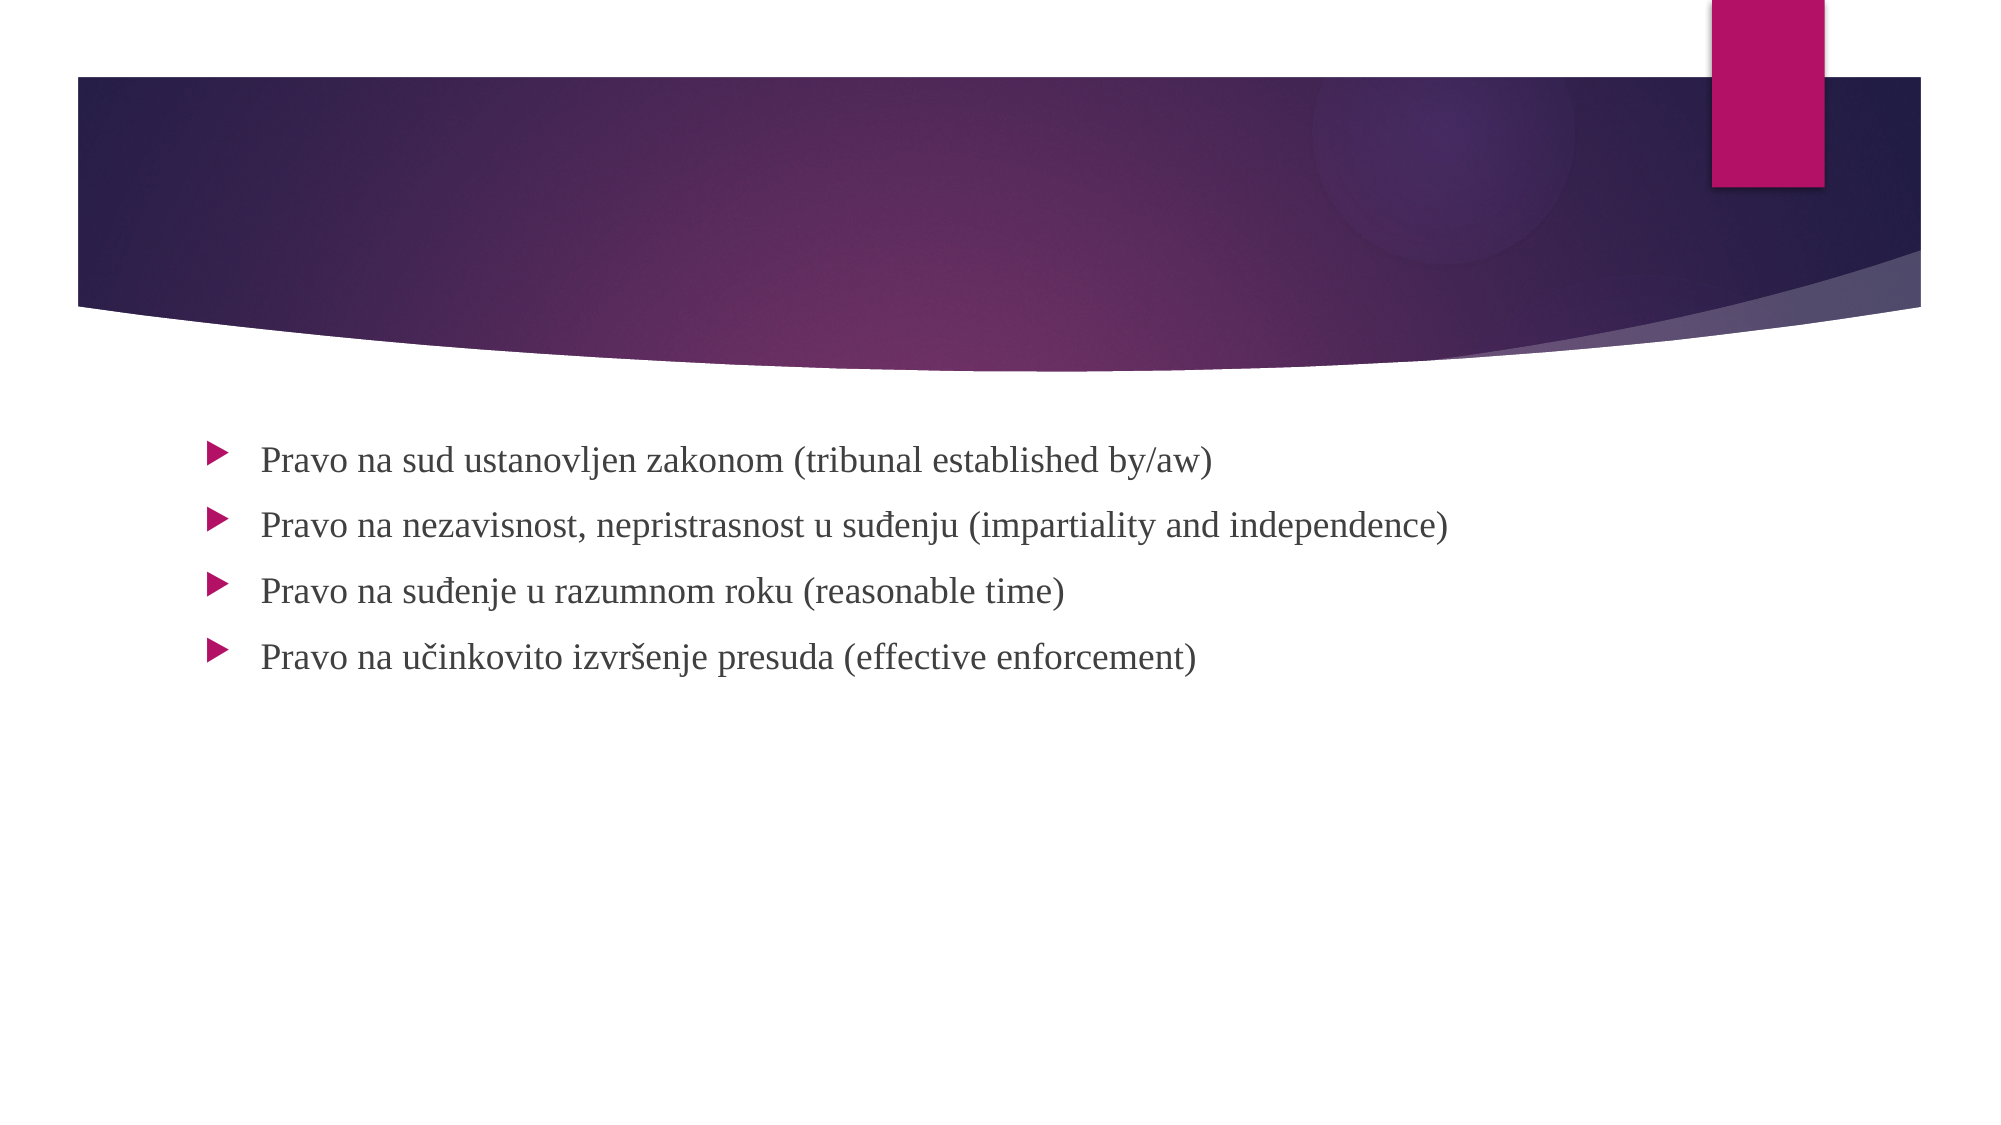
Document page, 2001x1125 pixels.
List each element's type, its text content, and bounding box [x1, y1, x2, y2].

list Pravo na sud ustanovljen zakonom (tribunal established by/aw) Pravo na nezavisnost, nepristrasnost u suđenju (impartiality and independence) Pravo na suđenje u razumnom roku (reasonable time) Pravo na učinkovito izvršenje presuda (effective enforcement) [189, 427, 1638, 988]
